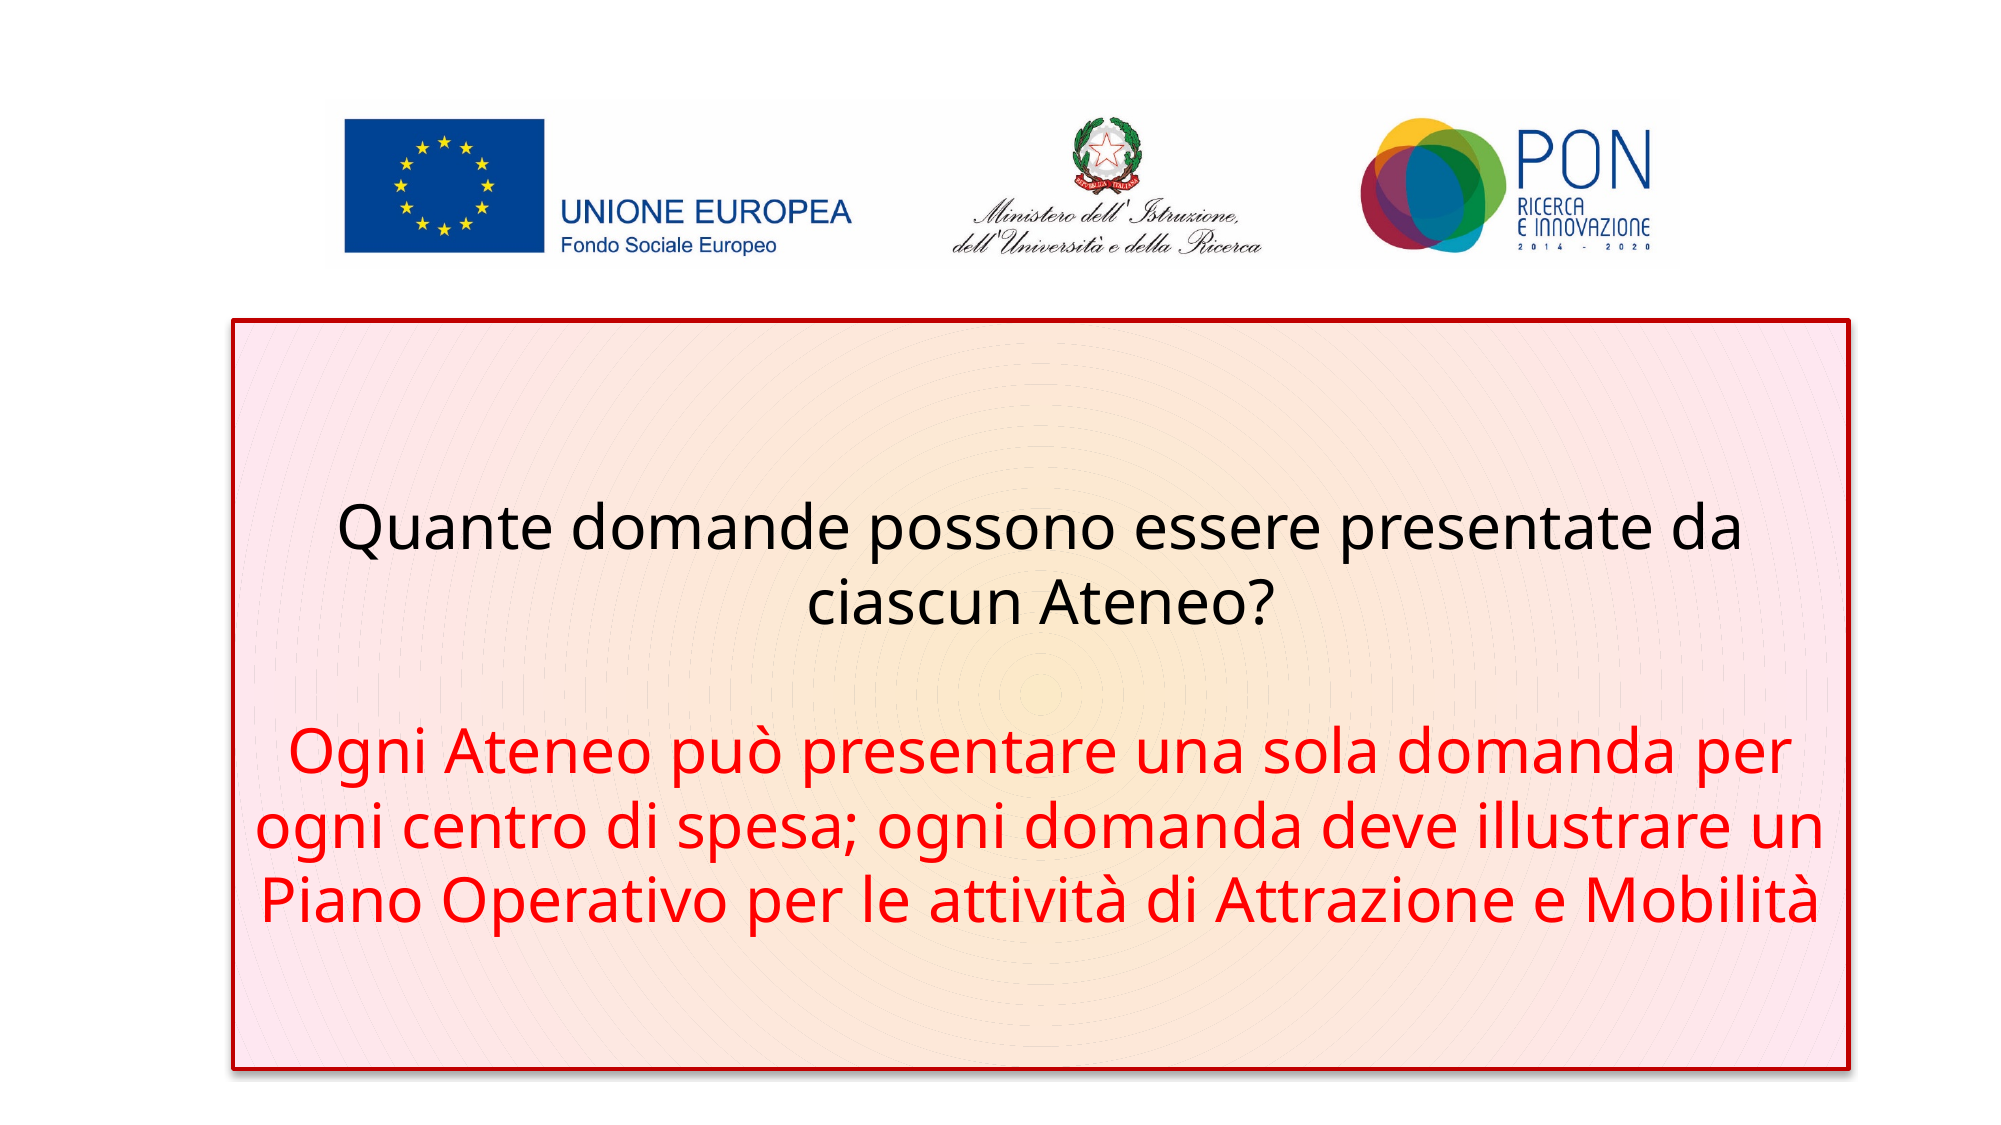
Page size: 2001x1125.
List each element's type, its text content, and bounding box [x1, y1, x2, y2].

title Quante domande possono essere presentate da ciascun Ateneo? Ogni Ateneo può presentare una sola domanda per ogni centro di spesa; ogni domanda deve illustrare un Piano Operativo per le attività di Attrazione e Mobilità [233, 320, 1849, 1069]
picture [325, 99, 1681, 269]
